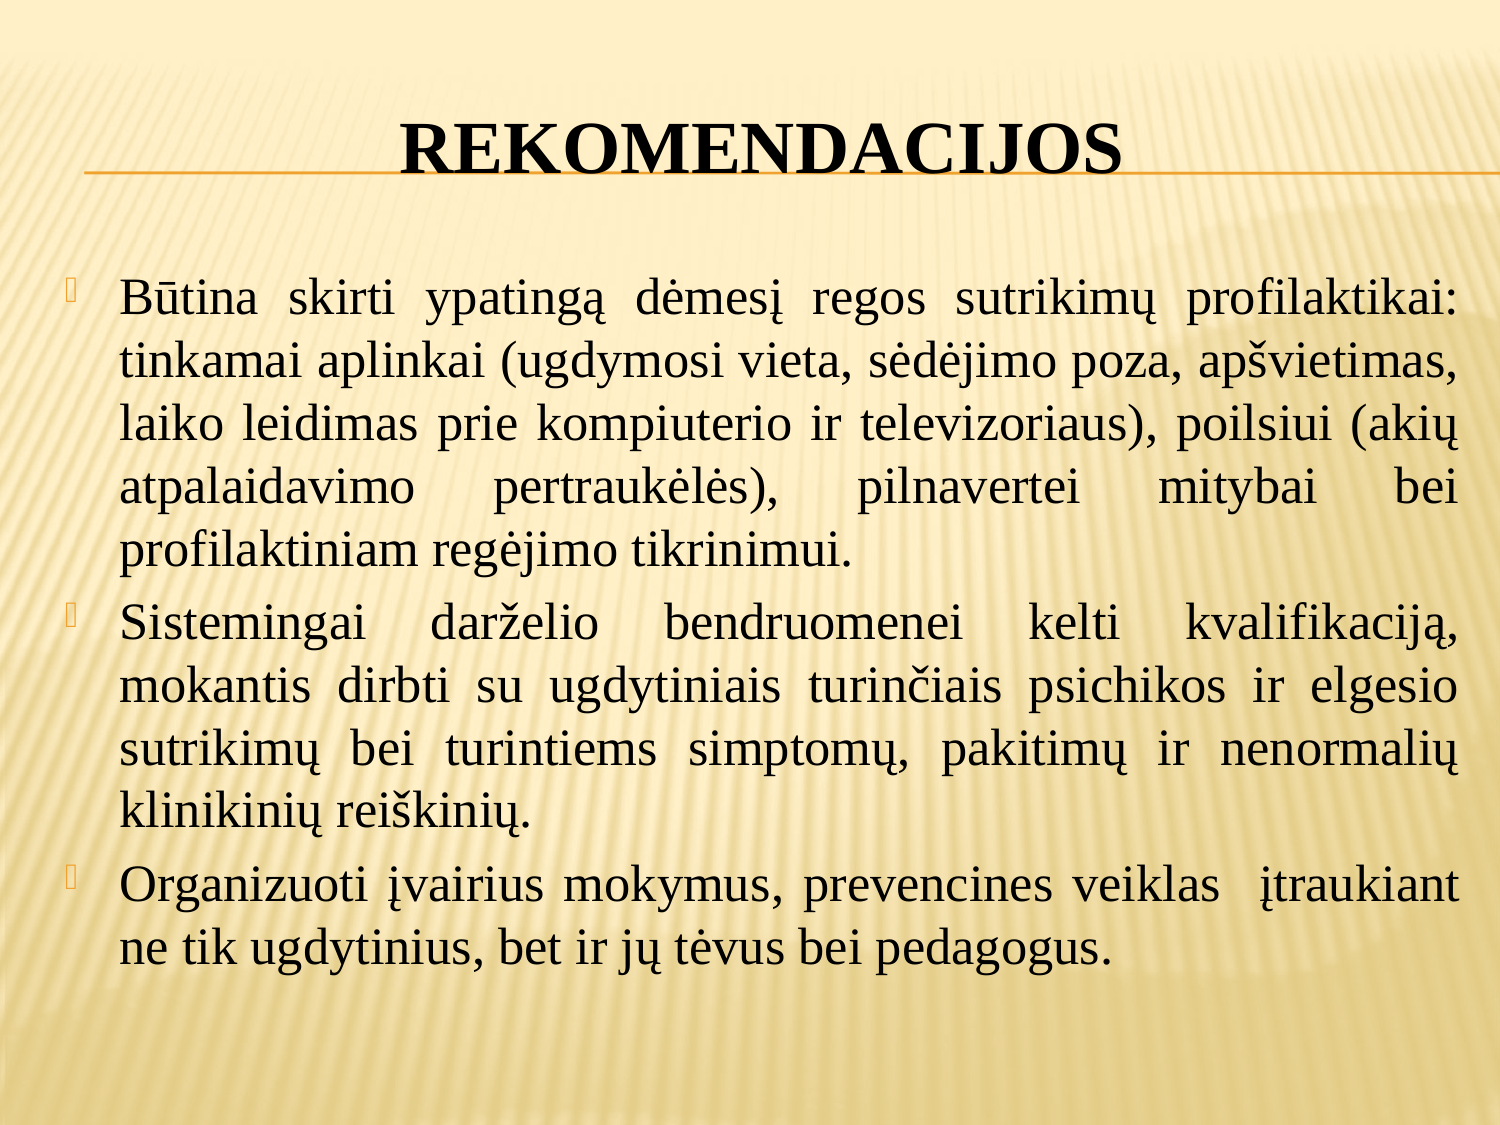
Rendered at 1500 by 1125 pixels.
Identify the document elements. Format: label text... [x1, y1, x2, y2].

list Būtina skirti ypatingą dėmesį regos sutrikimų profilaktikai: tinkamai aplinkai (ugdymosi vieta, sėdėjimo poza, apšvietimas, laiko leidimas prie kompiuterio ir televizoriaus), poilsiui (akių atpalaidavimo pertraukėlės), pilnavertei mitybai bei profilaktiniam regėjimo tikrinimui. Sistemingai darželio bendruomenei kelti kvalifikaciją, mokantis dirbti su ugdytiniais turinčiais psichikos ir elgesio sutrikimų bei turintiems simptomų, pakitimų ir nenormalių klinikinių reiškinių. Organizuoti įvairius mokymus, prevencines veiklas įtraukiant ne tik ugdytinius, bet ir jų tėvus bei pedagogus. [50, 254, 1475, 998]
title Rekomendacijos [50, 75, 1475, 213]
